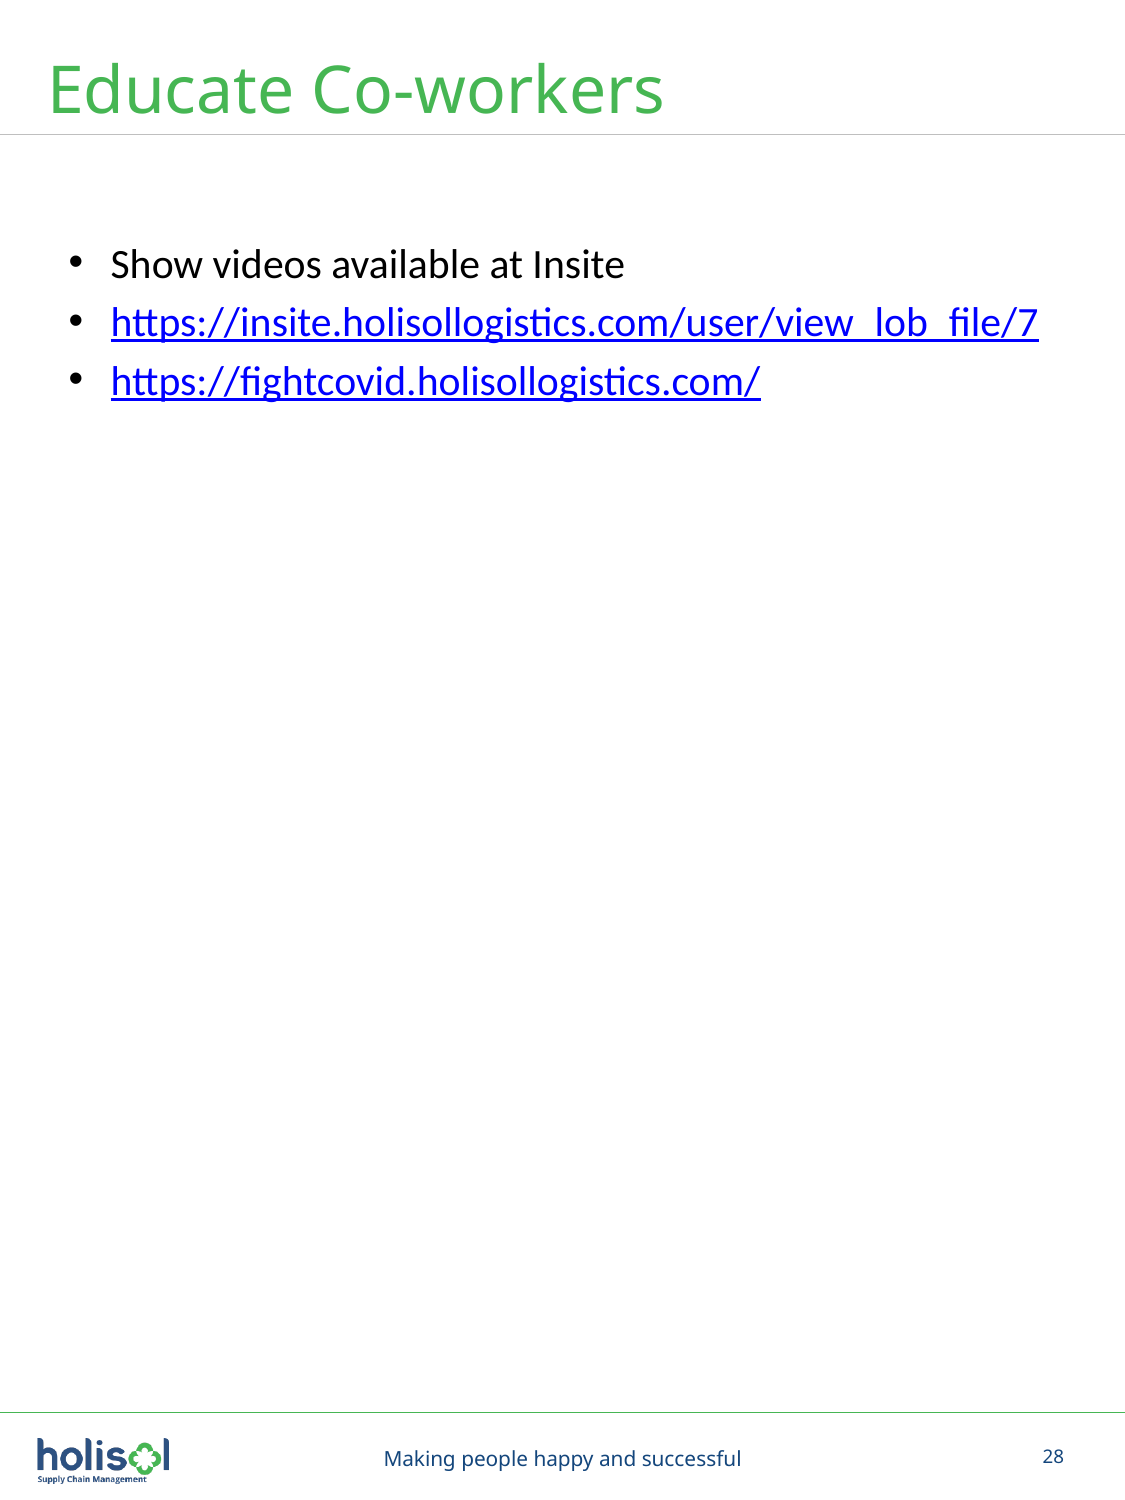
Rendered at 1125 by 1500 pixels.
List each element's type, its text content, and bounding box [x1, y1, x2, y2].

picture [37, 1438, 168, 1484]
text_box Show videos available at Insite https://insite.holisollogistics.com/user/view_lob_file/7 https://fightcovid.holisollogistics.com/ [53, 229, 1072, 565]
slide_number 28 [612, 1428, 1080, 1488]
footer Making people happy and successful [168, 1427, 957, 1488]
text_box Educate Co-workers [32, 40, 1013, 133]
